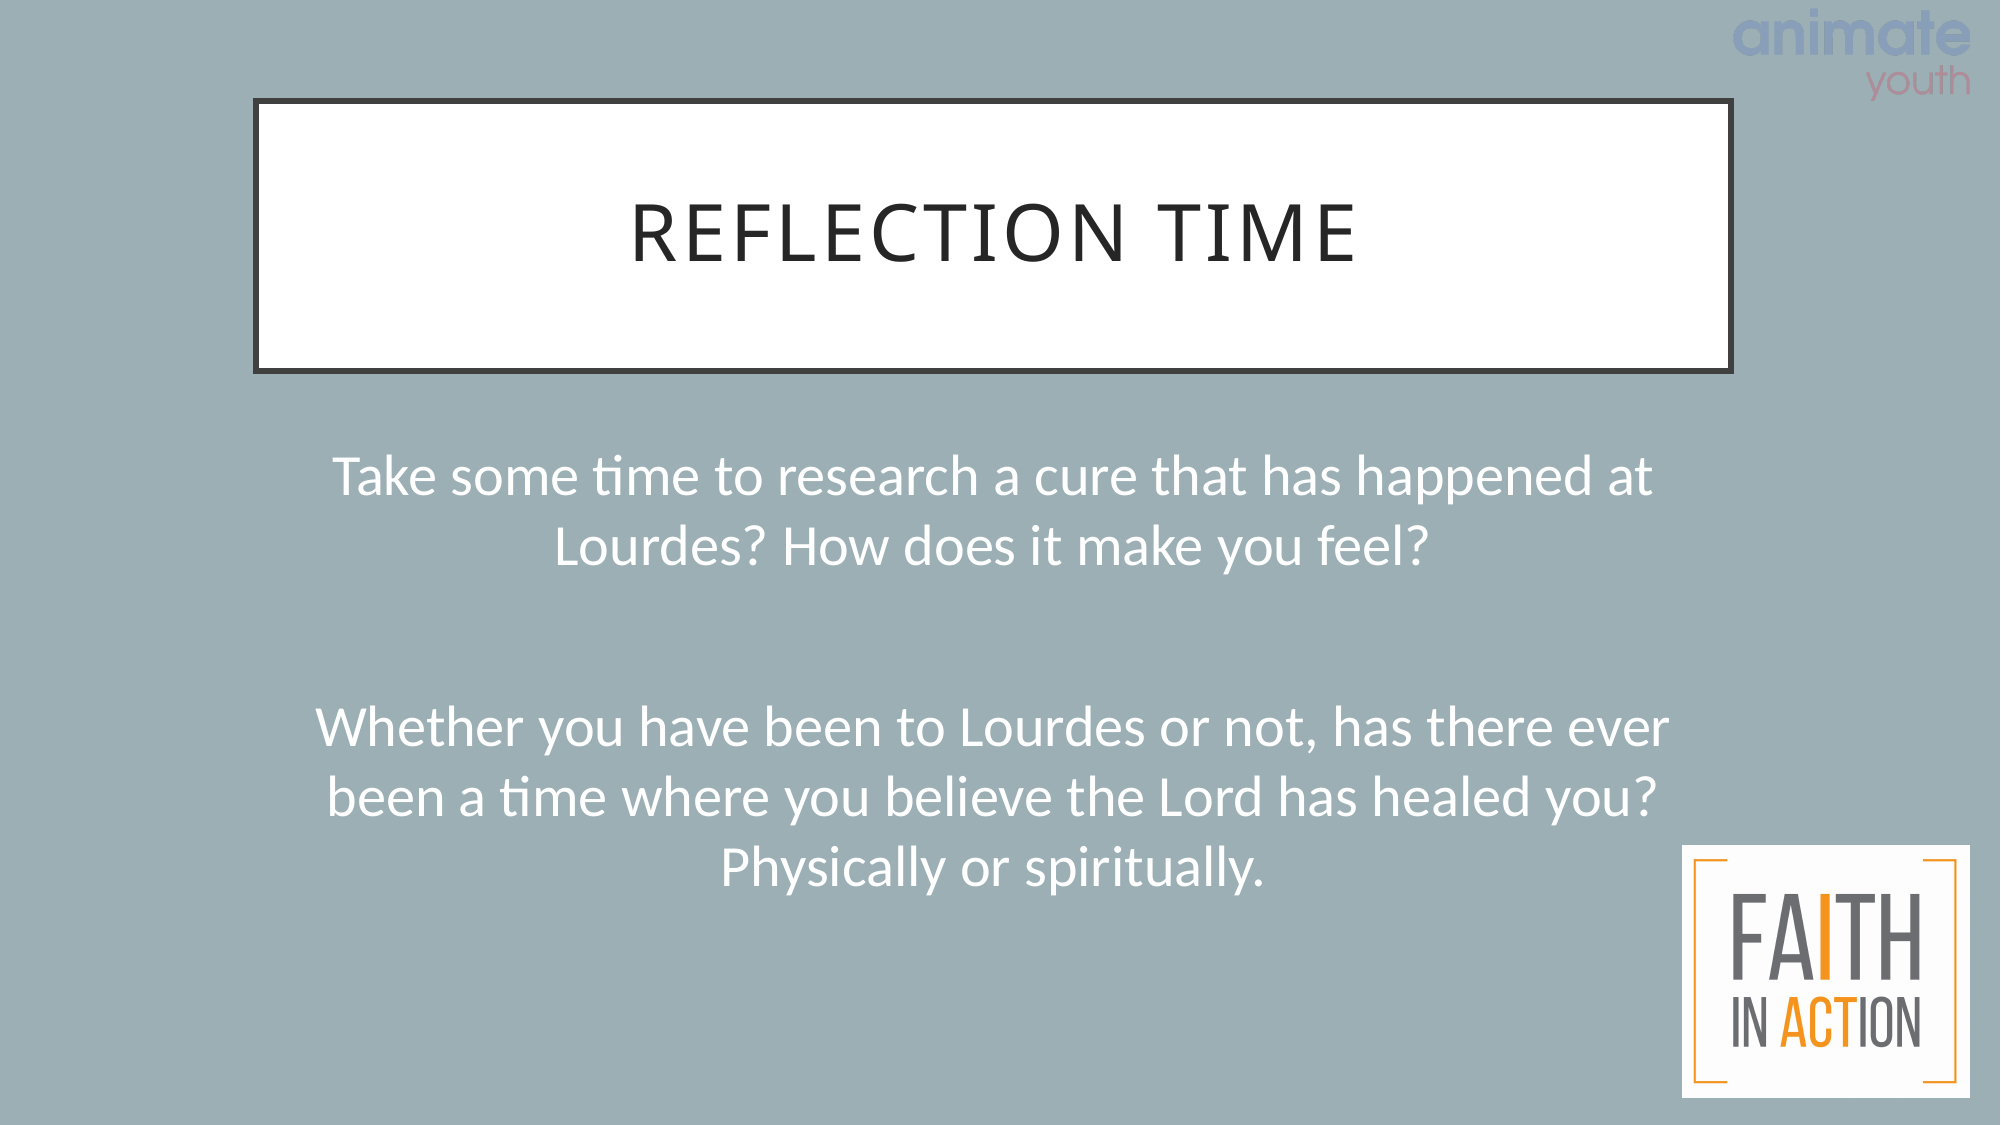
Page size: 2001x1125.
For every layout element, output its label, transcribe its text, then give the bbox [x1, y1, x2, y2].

title Reflection Time [253, 98, 1734, 374]
picture [1682, 845, 1970, 1098]
list Take some time to research a cure that has happened at Lourdes? How does it make you feel? Whether you have been to Lourdes or not, has there ever been a time where you believe the Lord has healed you? Physically or spiritually. [256, 429, 1732, 909]
